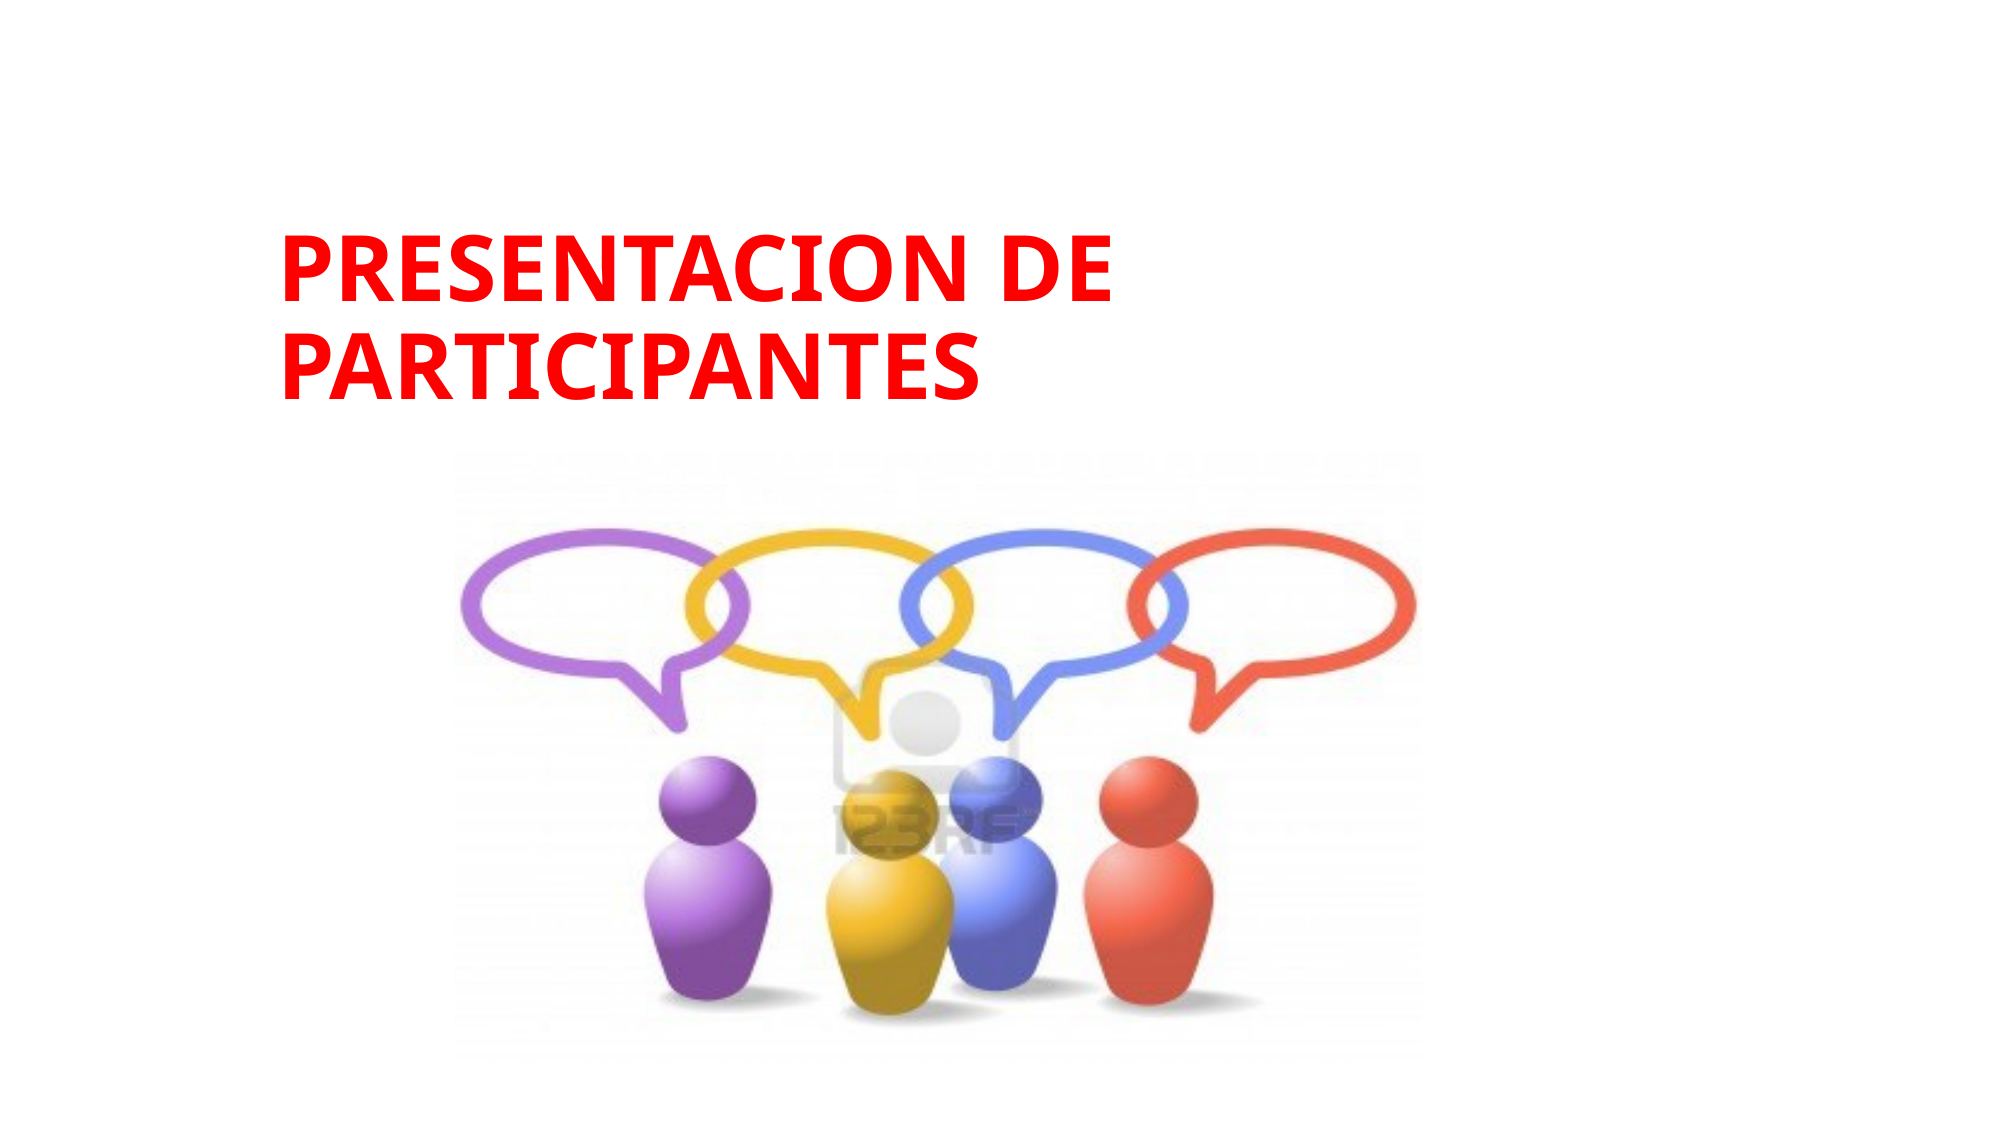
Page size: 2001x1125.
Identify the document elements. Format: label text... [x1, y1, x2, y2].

title PRESENTACION DE PARTICIPANTES [262, 212, 1555, 430]
picture [454, 451, 1422, 1065]
